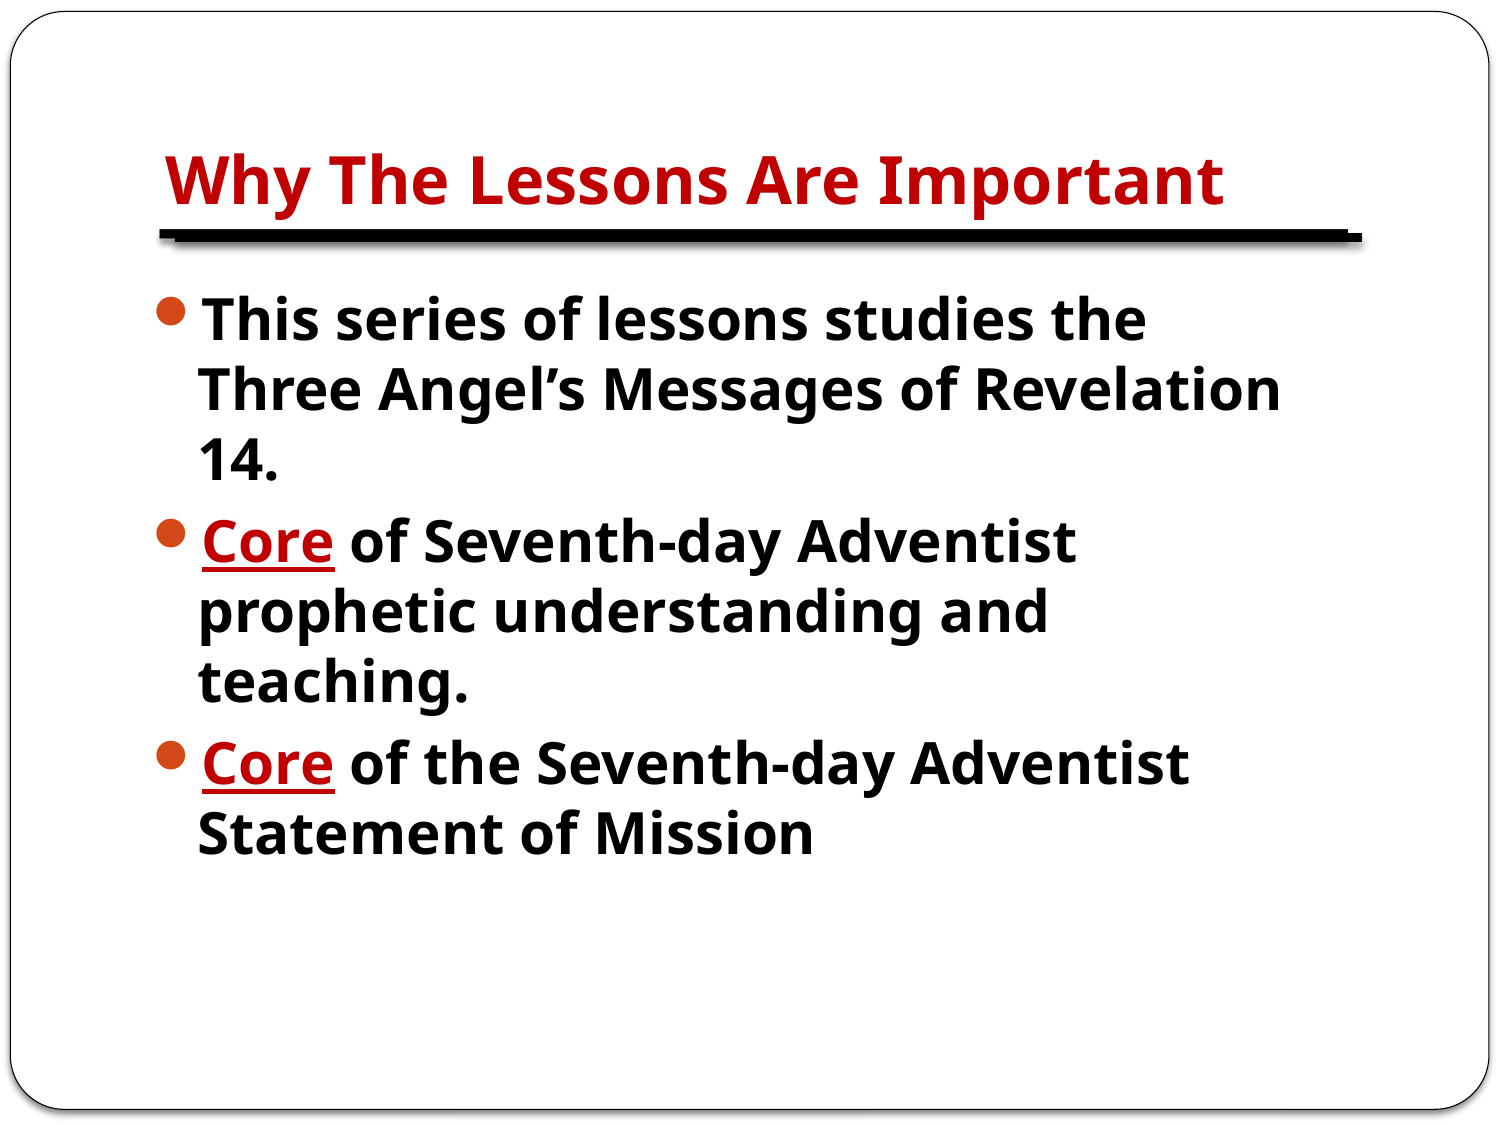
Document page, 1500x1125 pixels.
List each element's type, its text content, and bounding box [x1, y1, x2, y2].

picture [1313, 226, 1361, 233]
picture [151, 233, 1361, 254]
title Why The Lessons Are Important [149, 49, 1313, 233]
list This series of lessons studies the Three Angel’s Messages of Revelation 14. Core of Seventh-day Adventist prophetic understanding and teaching. Core of the Seventh-day Adventist Statement of Mission [137, 275, 1300, 1025]
